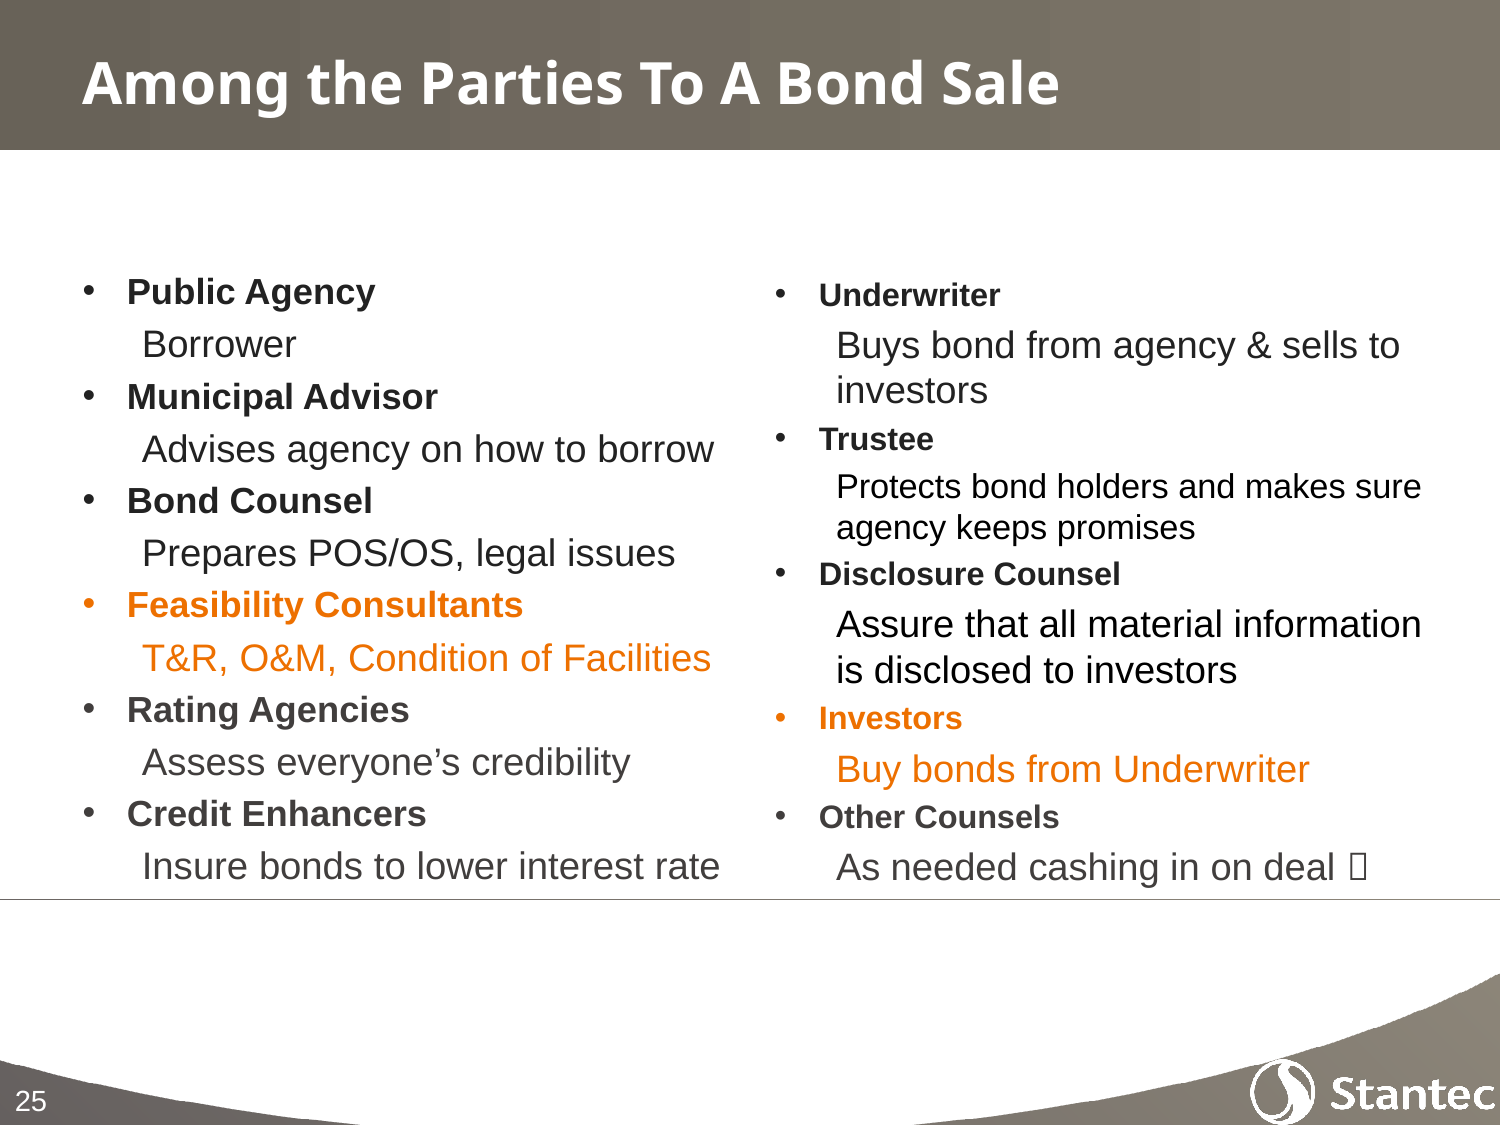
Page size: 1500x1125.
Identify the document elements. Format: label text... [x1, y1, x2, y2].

title Among the Parties To A Bond Sale [82, 31, 1340, 131]
picture [0, 900, 1500, 1125]
text_box Underwriter Buys bond from agency & sells to investors Trustee Protects bond holders and makes sure agency keeps promises Disclosure Counsel Assure that all material information is disclosed to investors Investors Buy bonds from Underwriter Other Counsels As needed cashing in on deal  [774, 273, 1430, 906]
list Public Agency Borrower Municipal Advisor Advises agency on how to borrow Bond Counsel Prepares POS/OS, legal issues Feasibility Consultants T&R, O&M, Condition of Facilities Rating Agencies Assess everyone’s credibility Credit Enhancers Insure bonds to lower interest rate [82, 268, 738, 900]
